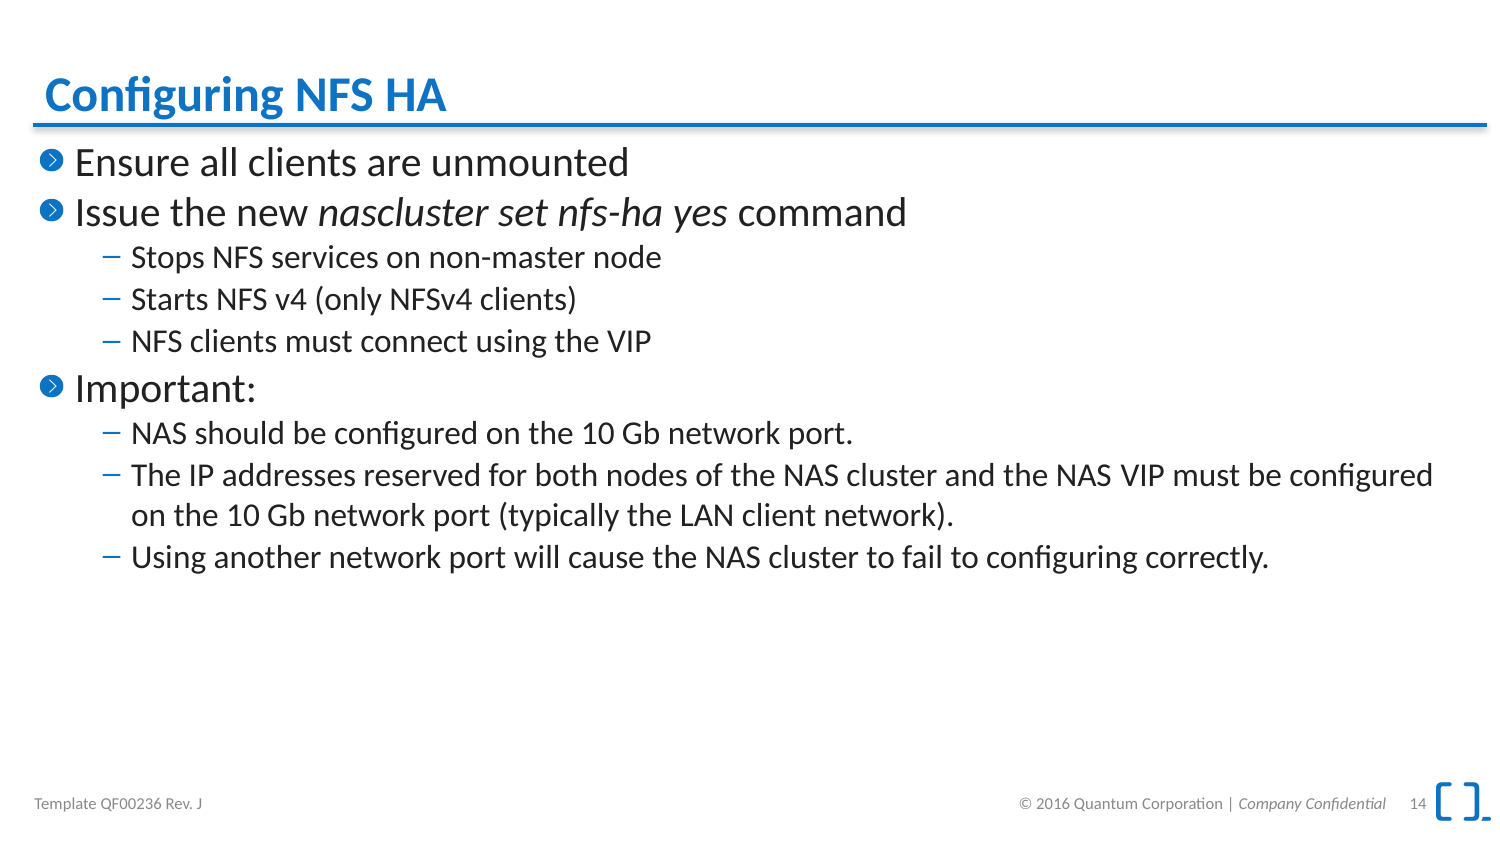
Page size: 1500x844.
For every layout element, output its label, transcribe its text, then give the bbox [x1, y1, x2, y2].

picture [37, 146, 66, 174]
picture [1436, 782, 1491, 821]
picture [37, 372, 66, 400]
title Configuring NFS HA [30, 8, 1250, 122]
picture [37, 196, 66, 224]
list Ensure all clients are unmounted Issue the new nascluster set nfs-ha yes command Stops NFS services on non-master node Starts NFS v4 (only NFSv4 clients) NFS clients must connect using the VIP Important: NAS should be configured on the 10 Gb network port. The IP addresses reserved for both nodes of the NAS cluster and the NAS VIP must be configured on the 10 Gb network port (typically the LAN client network). Using another network port will cause the NAS cluster to fail to configuring correctly. [22, 135, 1463, 795]
